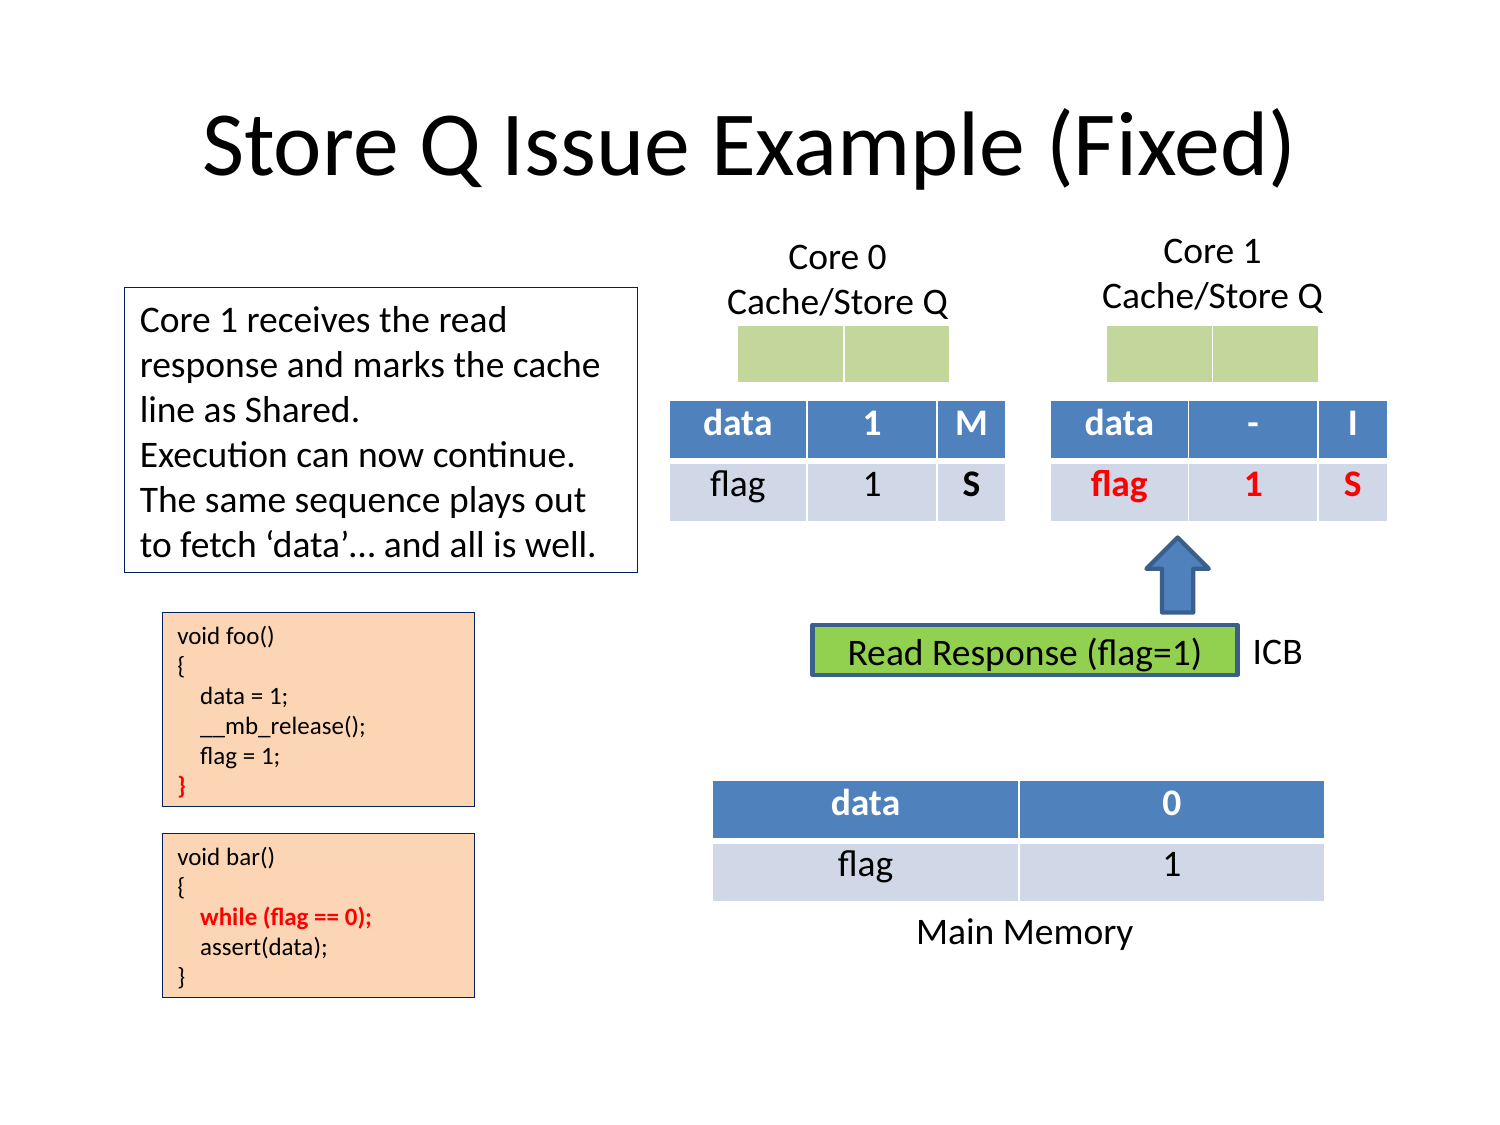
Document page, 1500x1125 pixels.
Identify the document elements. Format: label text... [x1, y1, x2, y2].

text_box void foo() { data = 1; __mb_release(); flag = 1; } [162, 612, 475, 807]
text_box [1144, 535, 1211, 615]
table_cell flag [1051, 464, 1188, 521]
text_box void bar() { while (flag == 0); assert(data); } [162, 833, 475, 998]
table_cell S [1319, 464, 1387, 521]
text_box Main Memory [843, 903, 1207, 960]
table_header [1107, 326, 1212, 382]
title Store Q Issue Example (Fixed) [75, 45, 1425, 233]
table_header data [1051, 401, 1188, 458]
table_header data [670, 401, 806, 458]
text_box Read Response (flag=1) [810, 623, 1237, 677]
table_cell flag [713, 844, 1018, 901]
table_cell 1 [808, 464, 936, 521]
table_header - [1189, 401, 1317, 458]
table_header data [713, 781, 1018, 838]
table_cell flag [670, 464, 806, 521]
table_header I [1319, 401, 1387, 458]
table_header M [938, 401, 1005, 458]
table_header [738, 326, 843, 382]
table_cell 1 [1020, 844, 1324, 901]
table_header [845, 326, 949, 382]
table_header 0 [1020, 781, 1324, 838]
table_cell S [938, 464, 1005, 521]
table_header [1213, 326, 1318, 382]
text_box ICB [1237, 619, 1318, 680]
text_box Core 0 Cache/Store Q [699, 224, 975, 330]
table_header 1 [808, 401, 936, 458]
text_box Core 1 receives the read response and marks the cache line as Shared. Execution can now continue. The same sequence plays out to fetch ‘data’… and all is well. [124, 287, 638, 573]
table_cell 1 [1189, 464, 1317, 521]
text_box Core 1 Cache/Store Q [1074, 218, 1350, 324]
